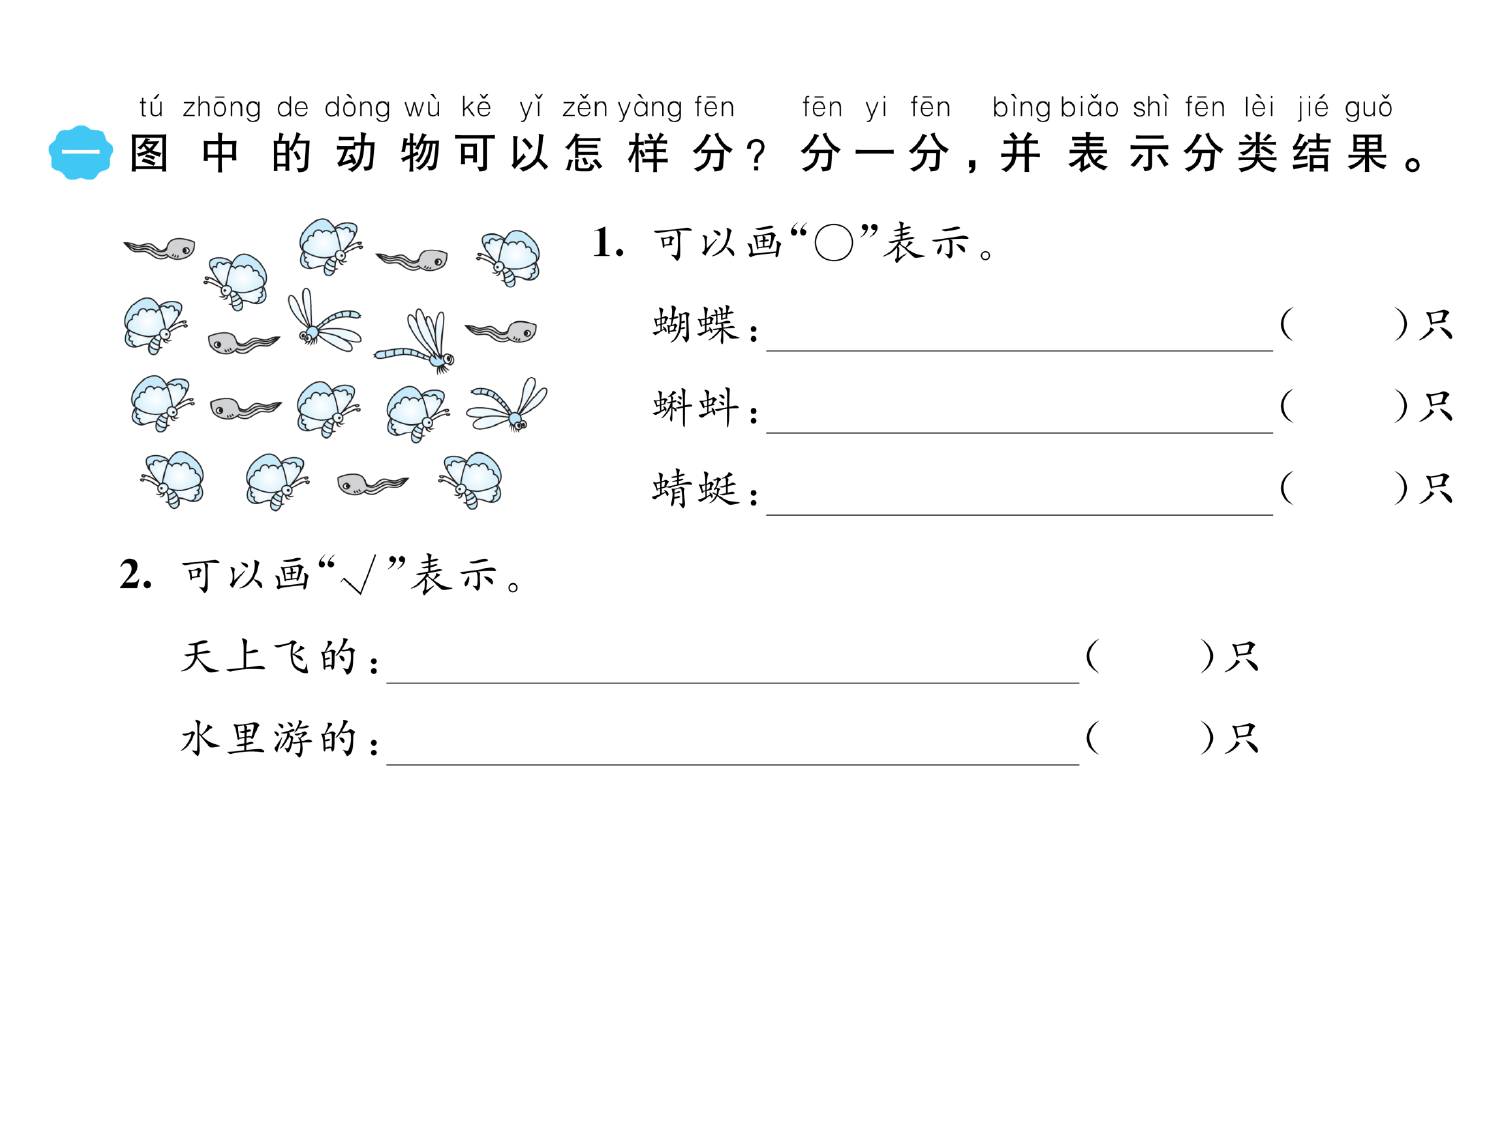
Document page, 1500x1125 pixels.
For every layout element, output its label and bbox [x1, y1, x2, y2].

picture [41, 89, 1459, 774]
